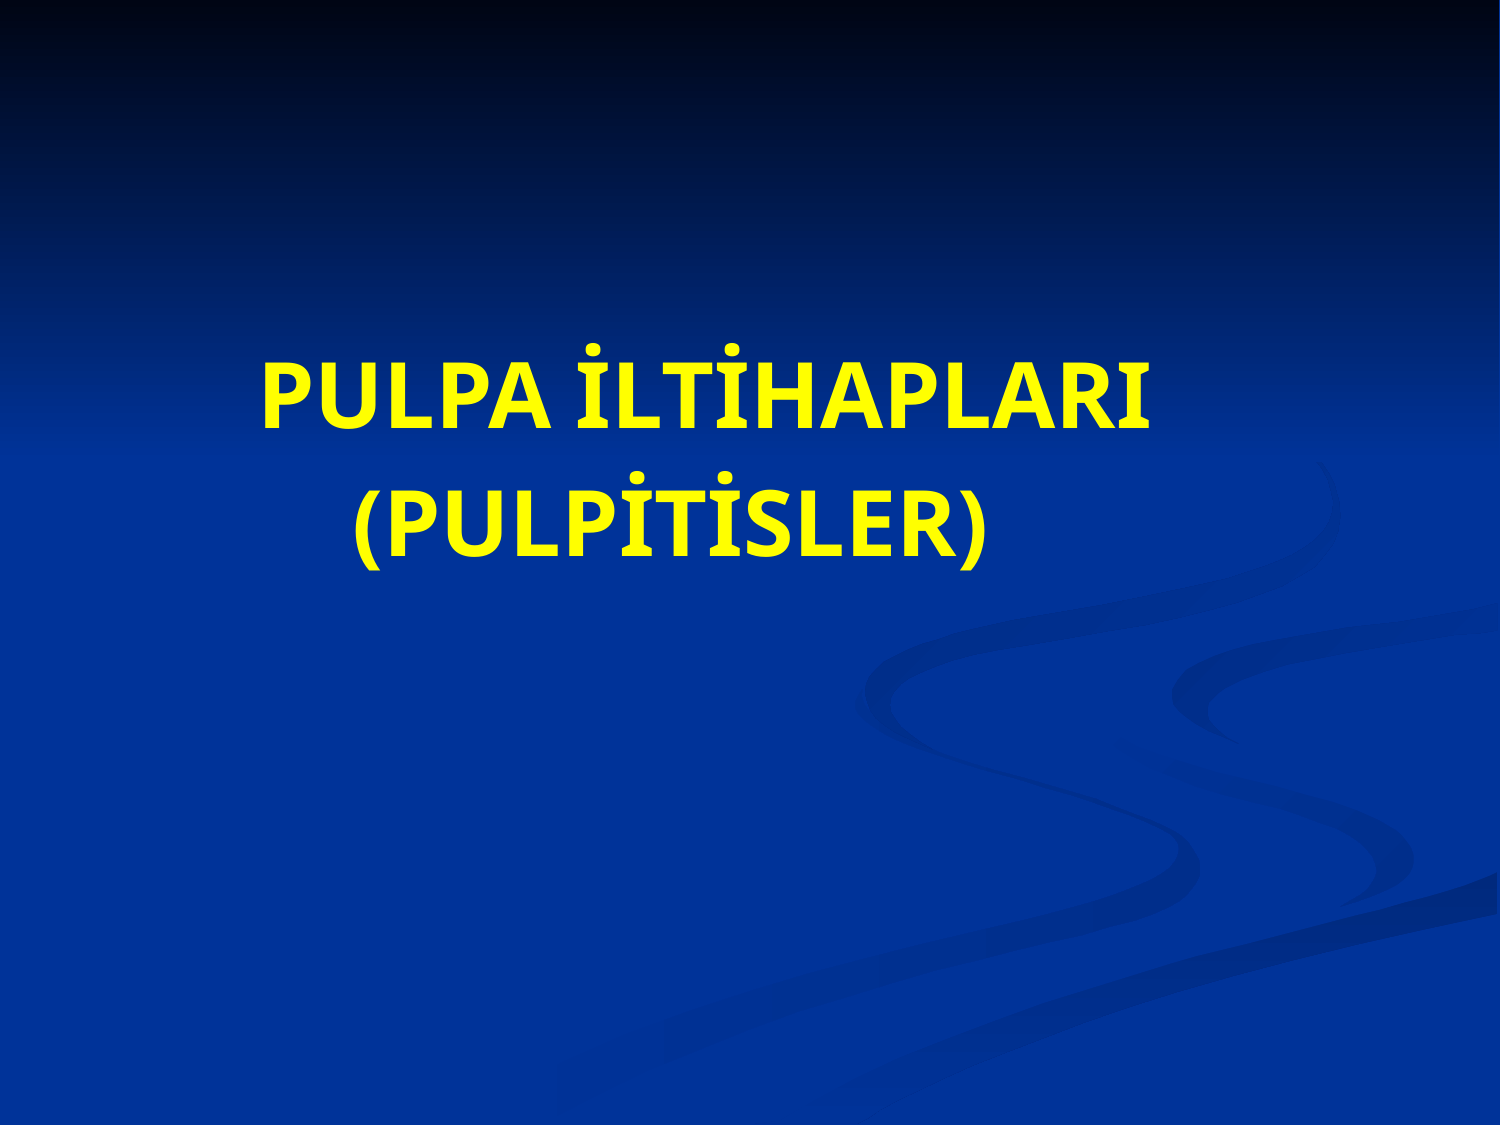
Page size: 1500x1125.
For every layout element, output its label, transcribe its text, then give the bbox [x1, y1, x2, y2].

list PULPA İLTİHAPLARI (PULPİTİSLER) [218, 328, 1314, 671]
